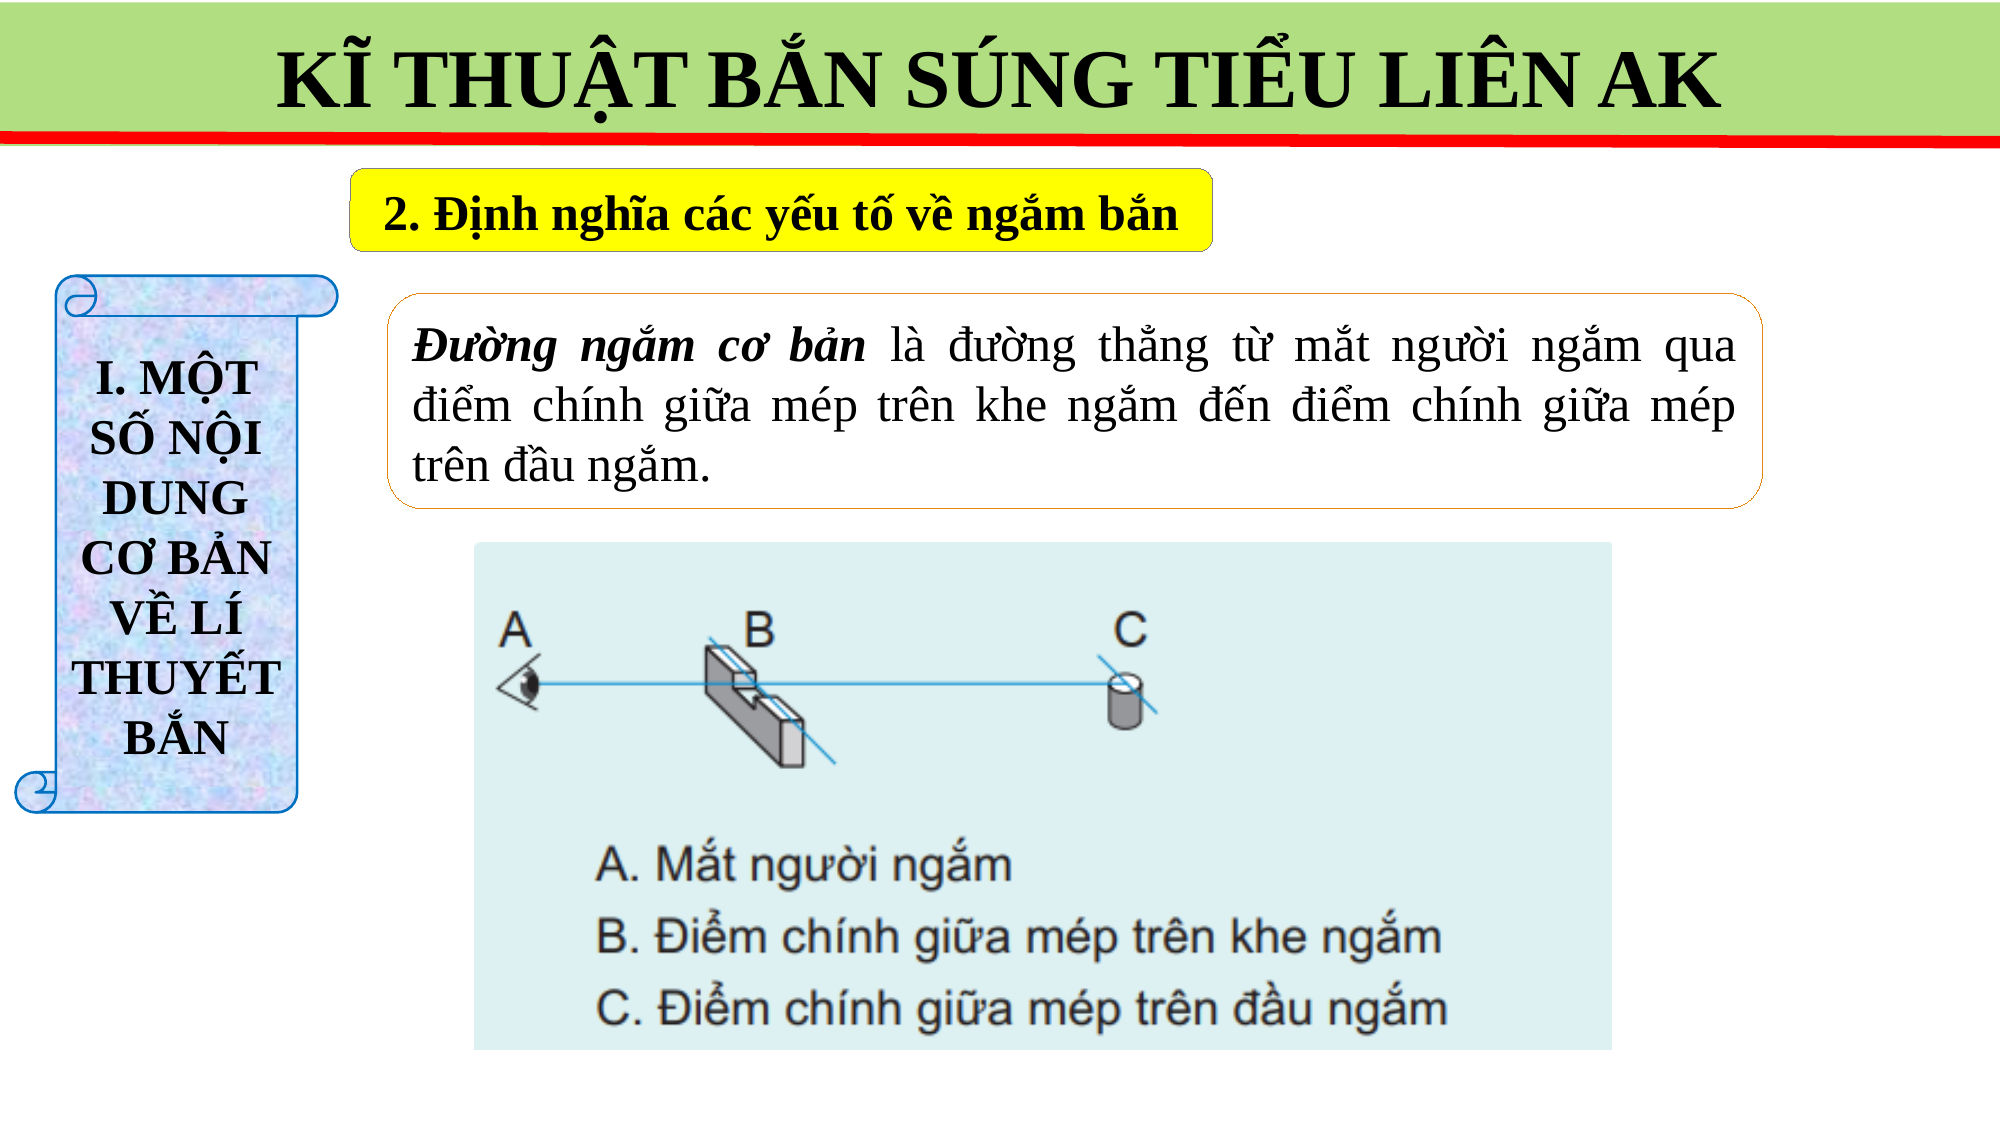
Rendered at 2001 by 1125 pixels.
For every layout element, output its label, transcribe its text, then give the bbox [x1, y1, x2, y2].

text_box I. MỘT SỐ NỘI DUNG CƠ BẢN VỀ LÍ THUYẾT BẮN [14, 274, 339, 814]
text_box Đường ngắm cơ bản là đường thẳng từ mắt người ngắm qua điểm chính giữa mép trên khe ngắm đến điểm chính giữa mép trên đầu ngắm. [387, 293, 1763, 509]
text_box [0, 2, 2000, 147]
text_box 2. Định nghĩa các yếu tố về ngắm bắn [349, 168, 1213, 252]
picture [474, 542, 1612, 1051]
